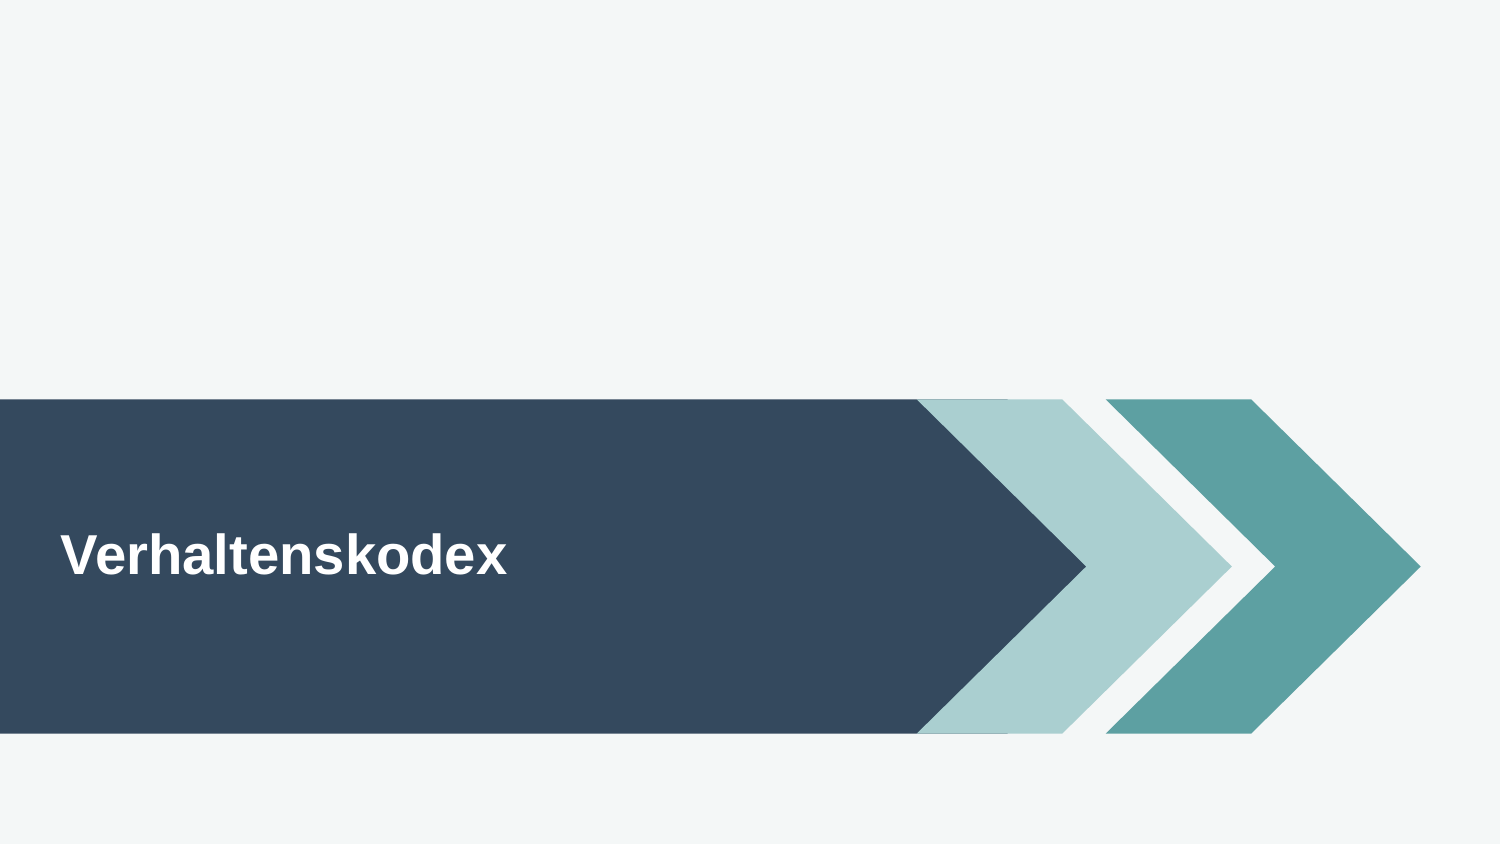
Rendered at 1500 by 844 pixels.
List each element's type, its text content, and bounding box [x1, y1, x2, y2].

text_box [916, 399, 1232, 734]
text_box [1105, 399, 1421, 734]
text_box [0, 399, 1085, 734]
text_box Verhaltenskodex [49, 512, 1003, 620]
